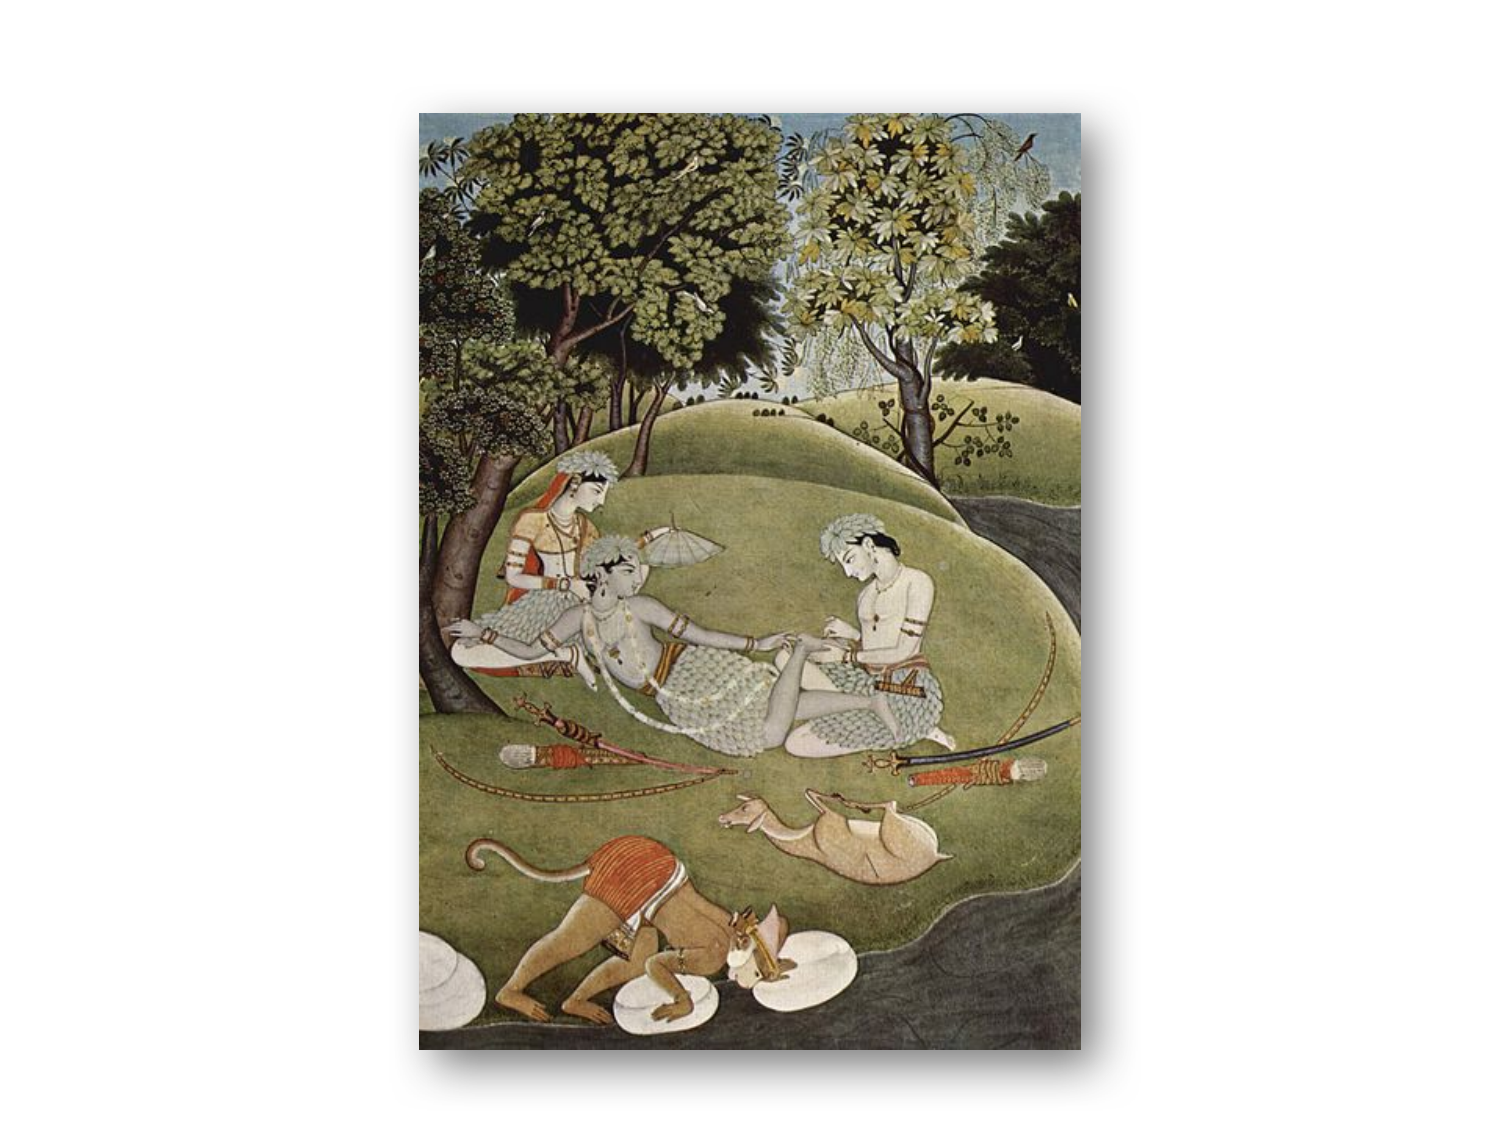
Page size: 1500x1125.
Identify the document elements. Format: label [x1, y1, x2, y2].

picture [419, 113, 1081, 1051]
